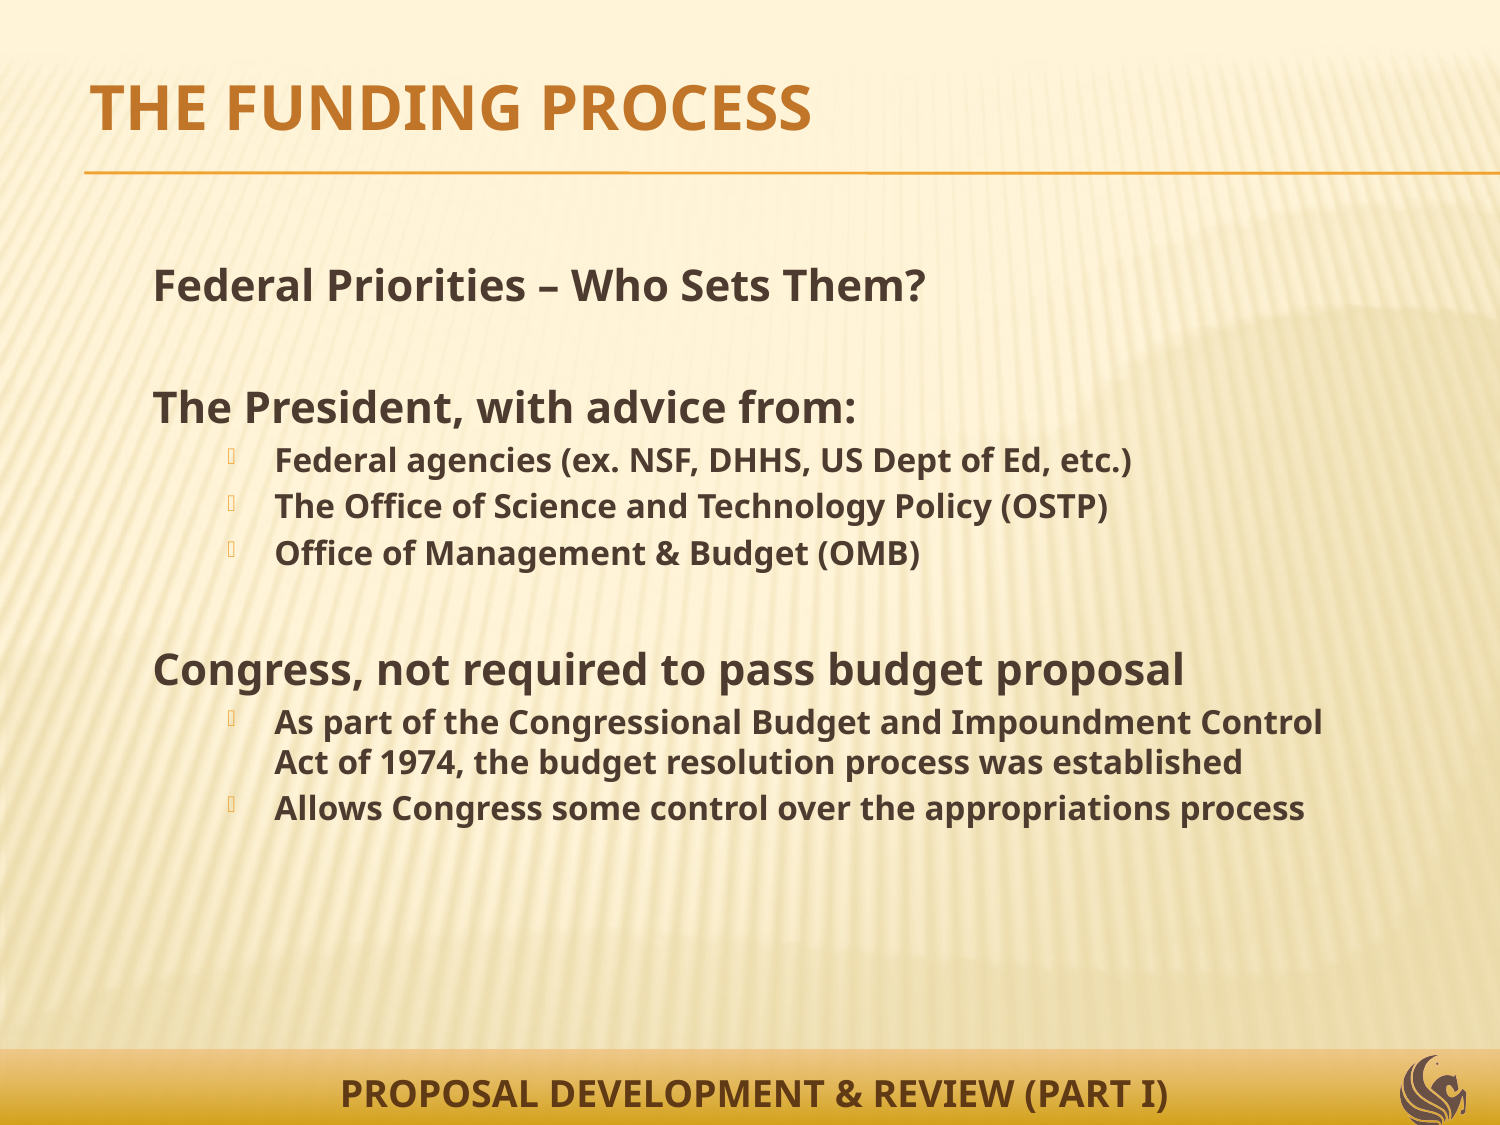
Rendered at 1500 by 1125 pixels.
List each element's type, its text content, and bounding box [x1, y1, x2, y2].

text_box Federal Priorities – Who Sets Them? The President, with advice from: Federal agencies (ex. NSF, DHHS, US Dept of Ed, etc.) The Office of Science and Technology Policy (OSTP) Office of Management & Budget (OMB) Congress, not required to pass budget proposal As part of the Congressional Budget and Impoundment Control Act of 1974, the budget resolution process was established Allows Congress some control over the appropriations process [99, 249, 1375, 875]
text_box PROPOSAL DEVELOPMENT & REVIEW (PART I) [23, 1062, 1486, 1123]
text_box [326, 282, 548, 477]
text_box THE FUNDING PROCESS [75, 45, 1400, 150]
